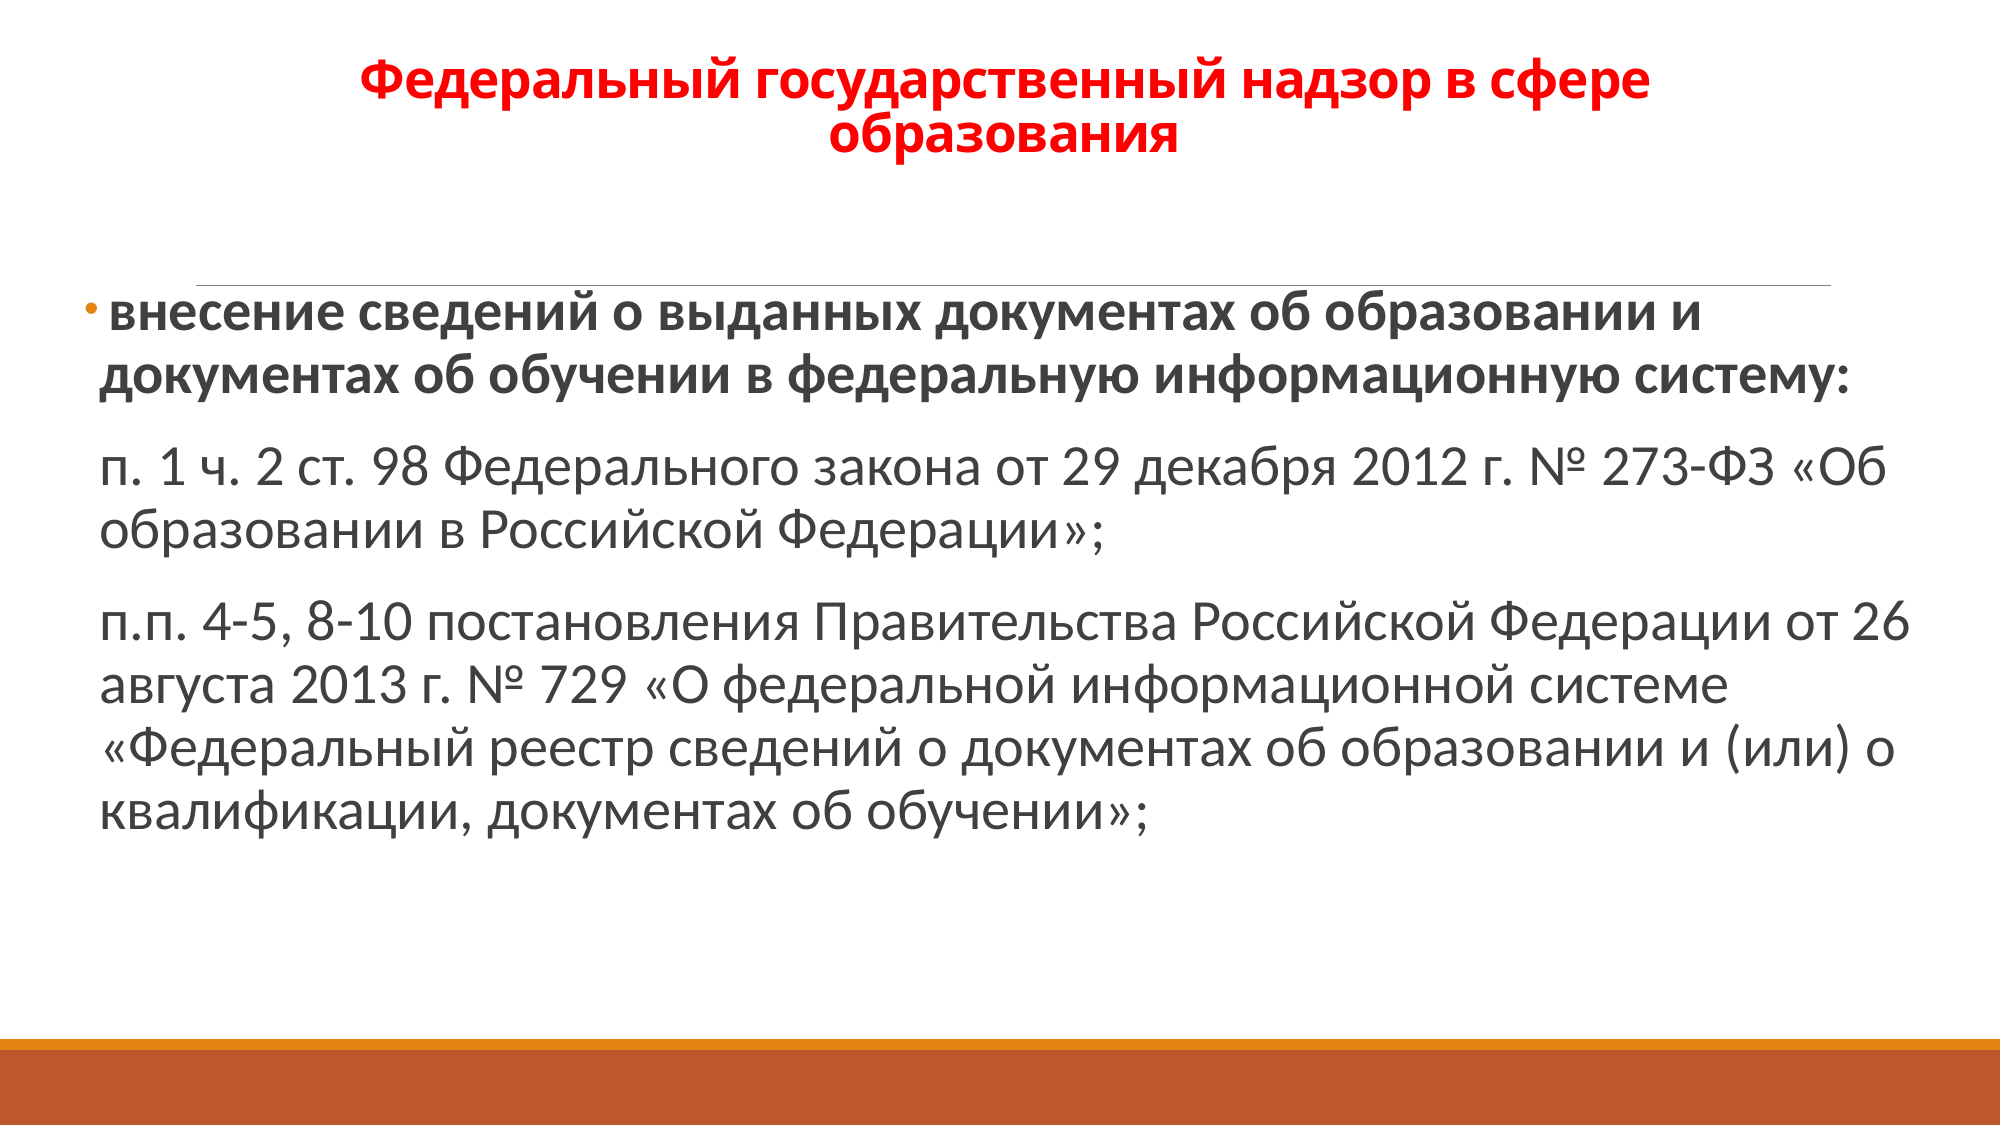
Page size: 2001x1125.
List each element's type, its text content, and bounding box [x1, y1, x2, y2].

title Федеральный государственный надзор в сфере образования [180, 47, 1830, 171]
list внесение сведений о выданных документах об образовании и документах об обучении в федеральную информационную систему: п. 1 ч. 2 ст. 98 Федерального закона от 29 декабря 2012 г. № 273-ФЗ «Об образовании в Российской Федерации»; п.п. 4-5, 8-10 постановления Правительства Российской Федерации от 26 августа 2013 г. № 729 «О федеральной информационной системе «Федеральный реестр сведений о документах об образовании и (или) о квалификации, документах об обучении»; [84, 272, 1919, 1041]
